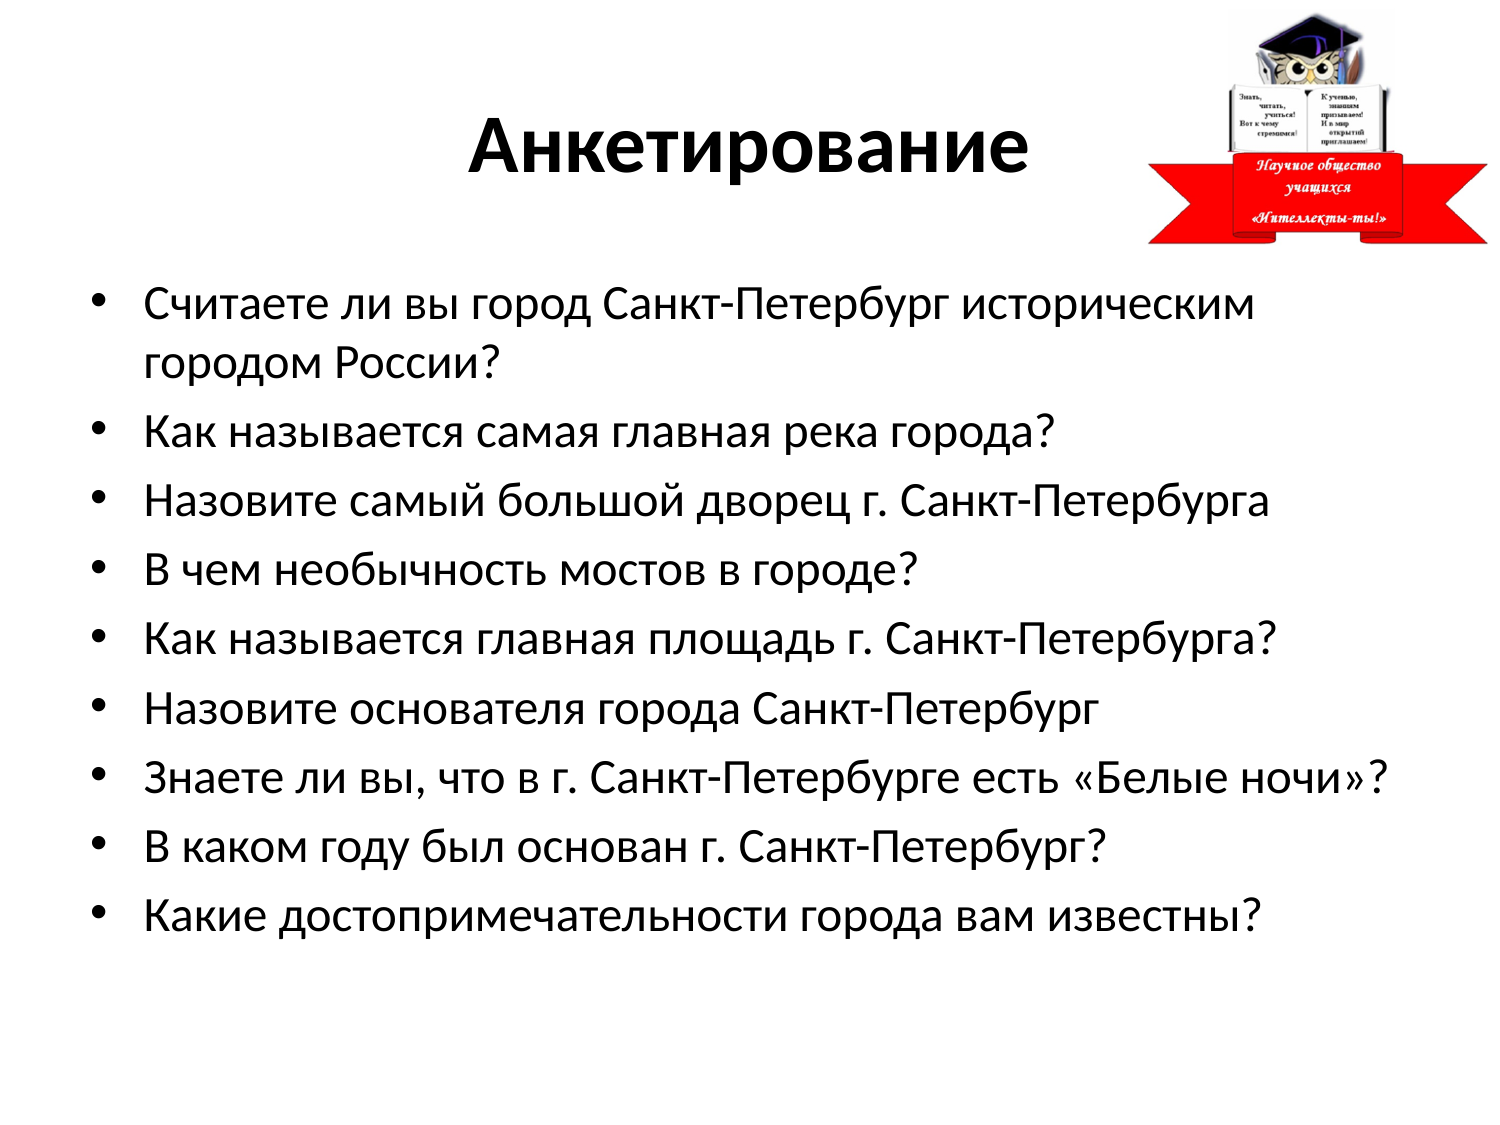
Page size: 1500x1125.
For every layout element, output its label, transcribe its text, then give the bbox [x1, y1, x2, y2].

list Считаете ли вы город Санкт-Петербург историческим городом России? Как называется самая главная река города? Назовите самый большой дворец г. Санкт-Петербурга В чем необычность мостов в городе? Как называется главная площадь г. Санкт-Петербурга? Назовите основателя города Санкт-Петербург Знаете ли вы, что в г. Санкт-Петербурге есть «Белые ночи»? В каком году был основан г. Санкт-Петербург? Какие достопримечательности города вам известны? [75, 262, 1425, 1005]
picture [1139, 7, 1500, 256]
title Анкетирование [75, 45, 1134, 233]
